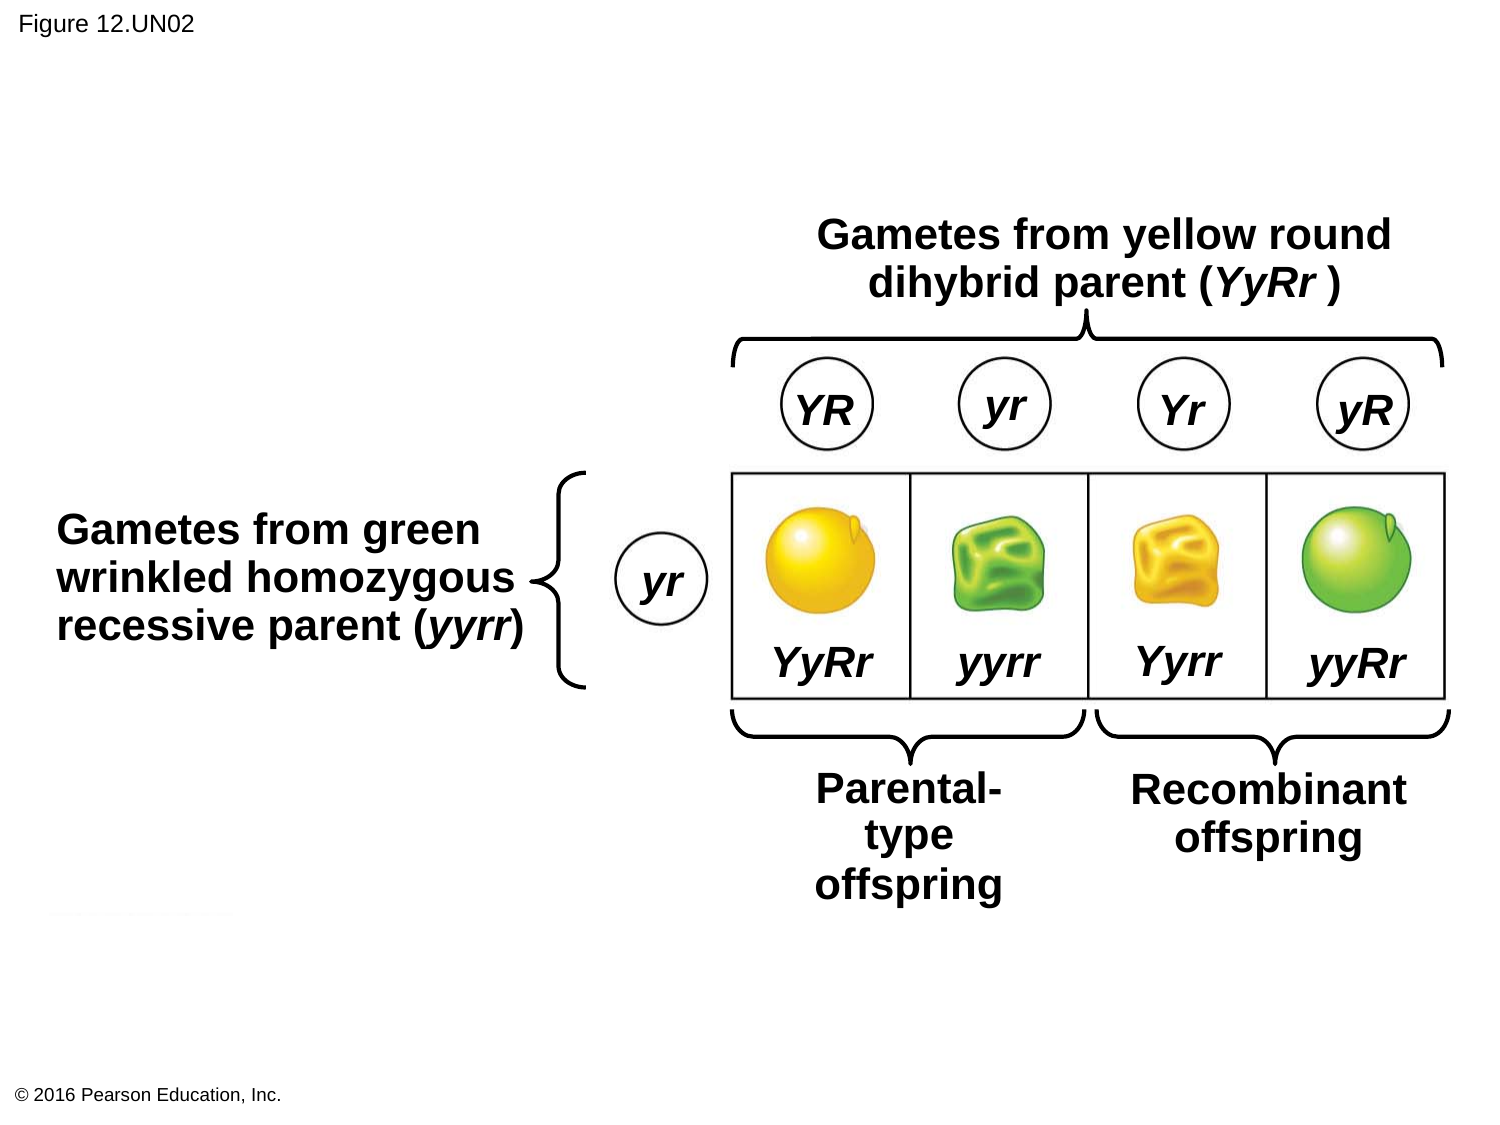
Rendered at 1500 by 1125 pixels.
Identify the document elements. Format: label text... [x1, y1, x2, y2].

picture [48, 208, 1452, 917]
title Figure 12.UN02 [3, 0, 930, 50]
text_box © 2016 Pearson Education, Inc. [0, 1063, 507, 1124]
